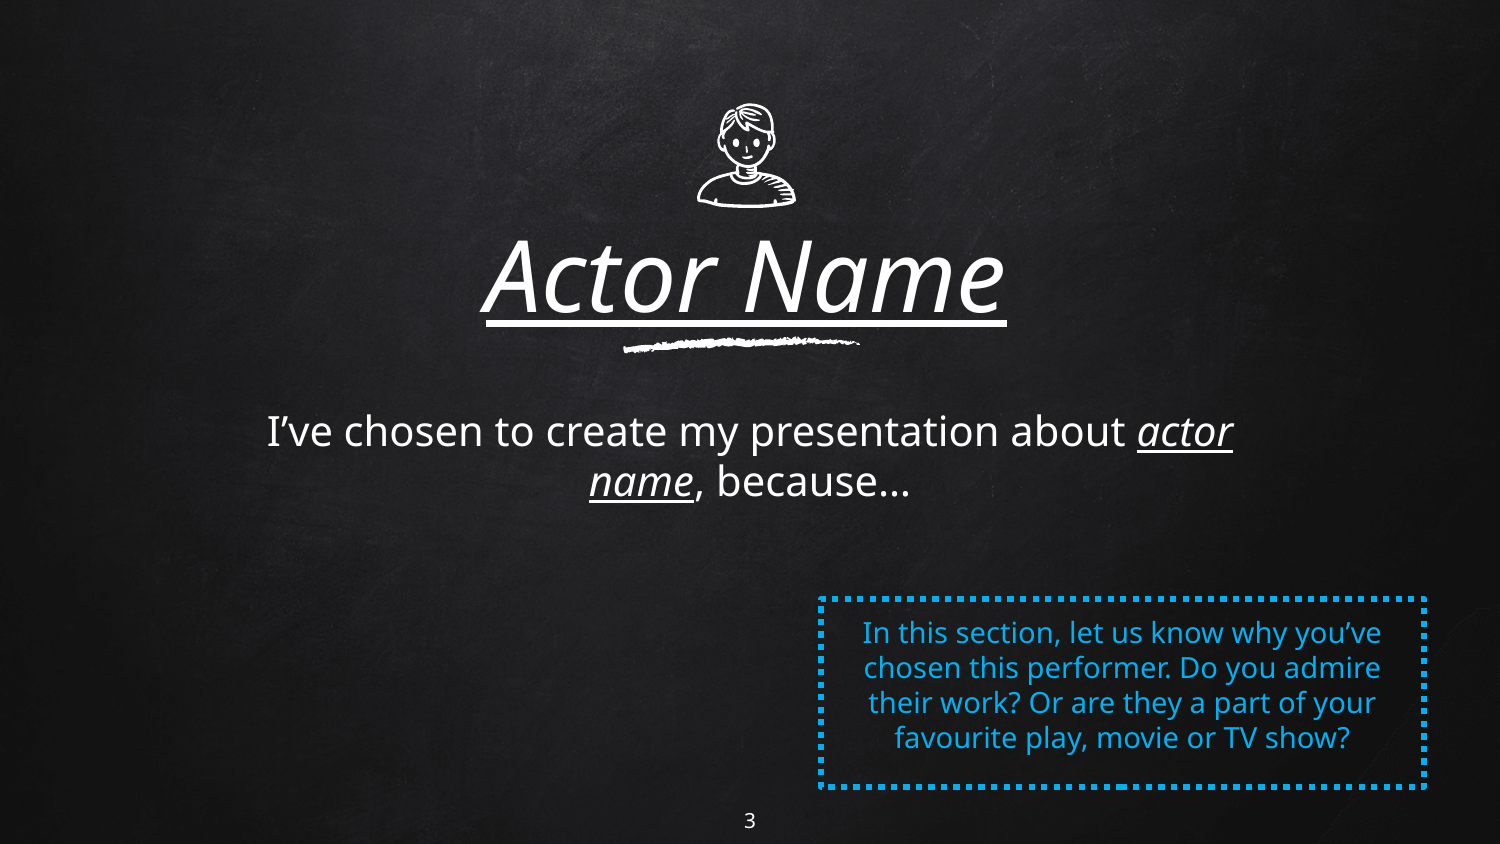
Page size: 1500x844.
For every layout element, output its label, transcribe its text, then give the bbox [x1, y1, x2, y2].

slide_number 3 [705, 792, 795, 844]
title Actor Name [298, 197, 1195, 388]
text_box [697, 103, 796, 208]
picture [0, 0, 1500, 844]
text_box In this section, let us know why you’ve chosen this performer. Do you admire their work? Or are they a part of your favourite play, movie or TV show? [820, 598, 1425, 787]
text_box [623, 336, 860, 354]
subtitle I’ve chosen to create my presentation about actor name, because… [209, 389, 1291, 519]
